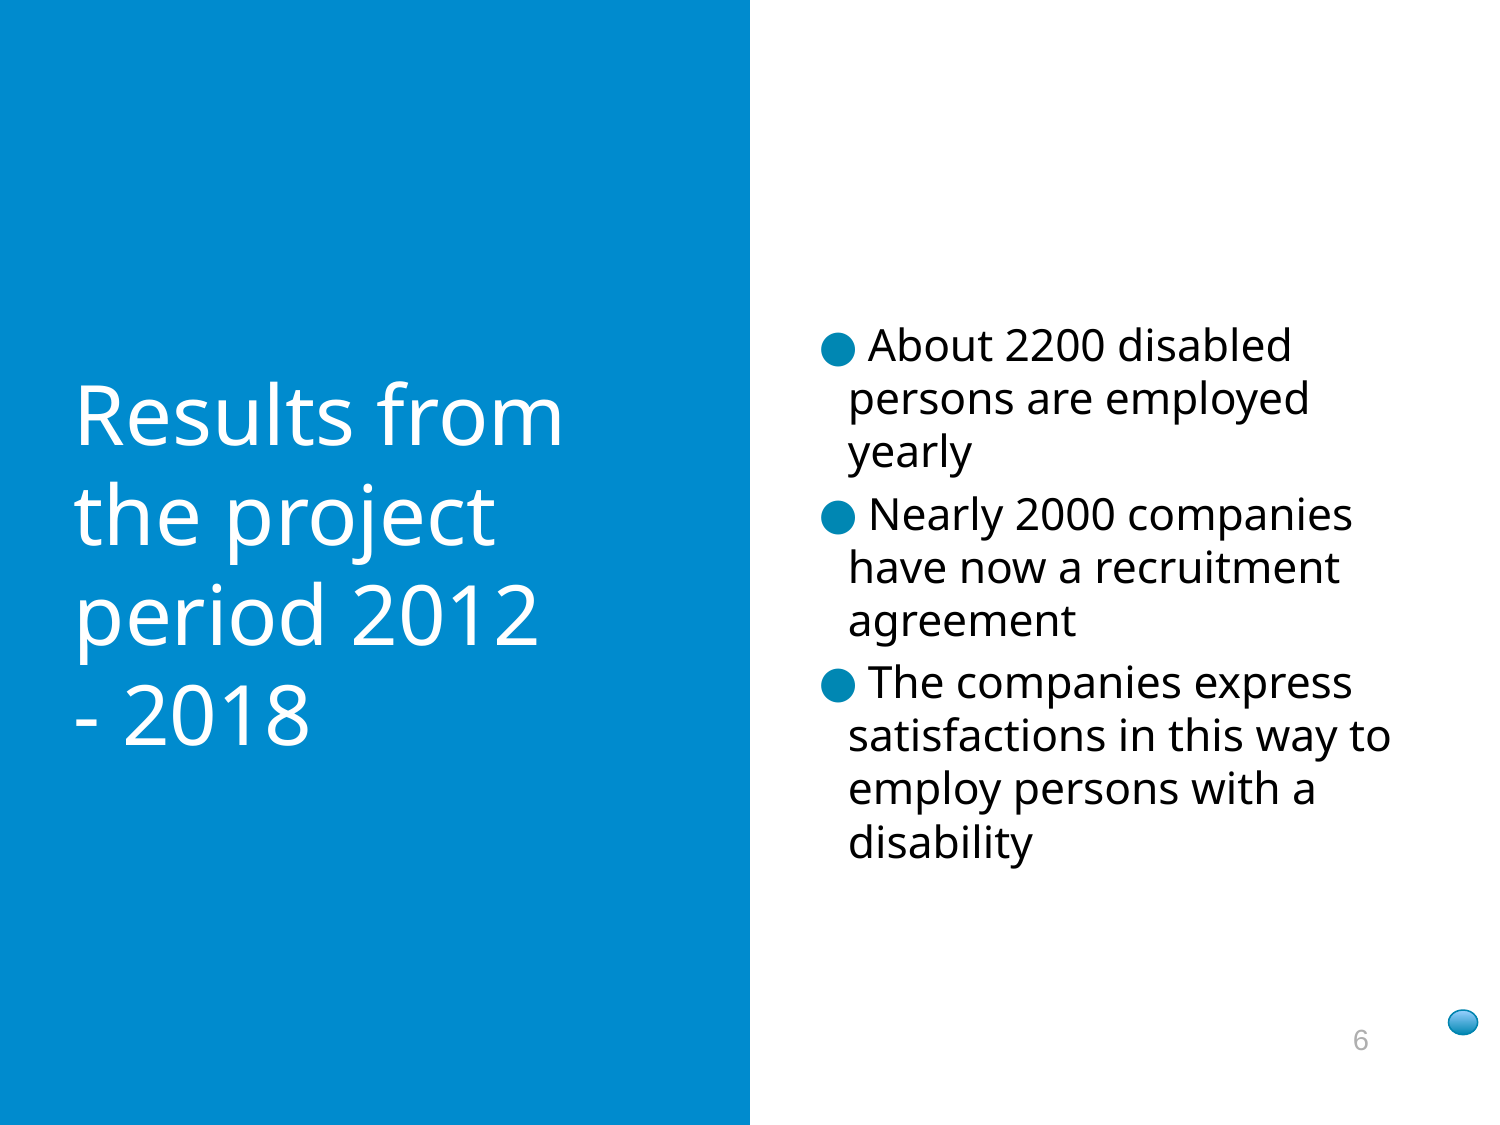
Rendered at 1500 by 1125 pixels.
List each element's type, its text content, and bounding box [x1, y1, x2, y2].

slide_number 6 [1338, 1014, 1427, 1075]
list About 2200 disabled persons are employed yearly Nearly 2000 companies have now a recruitment agreement The companies express satisfactions in this way to employ persons with a disability [803, 247, 1427, 878]
list Results from the project period 2012 - 2018 [73, 180, 582, 945]
